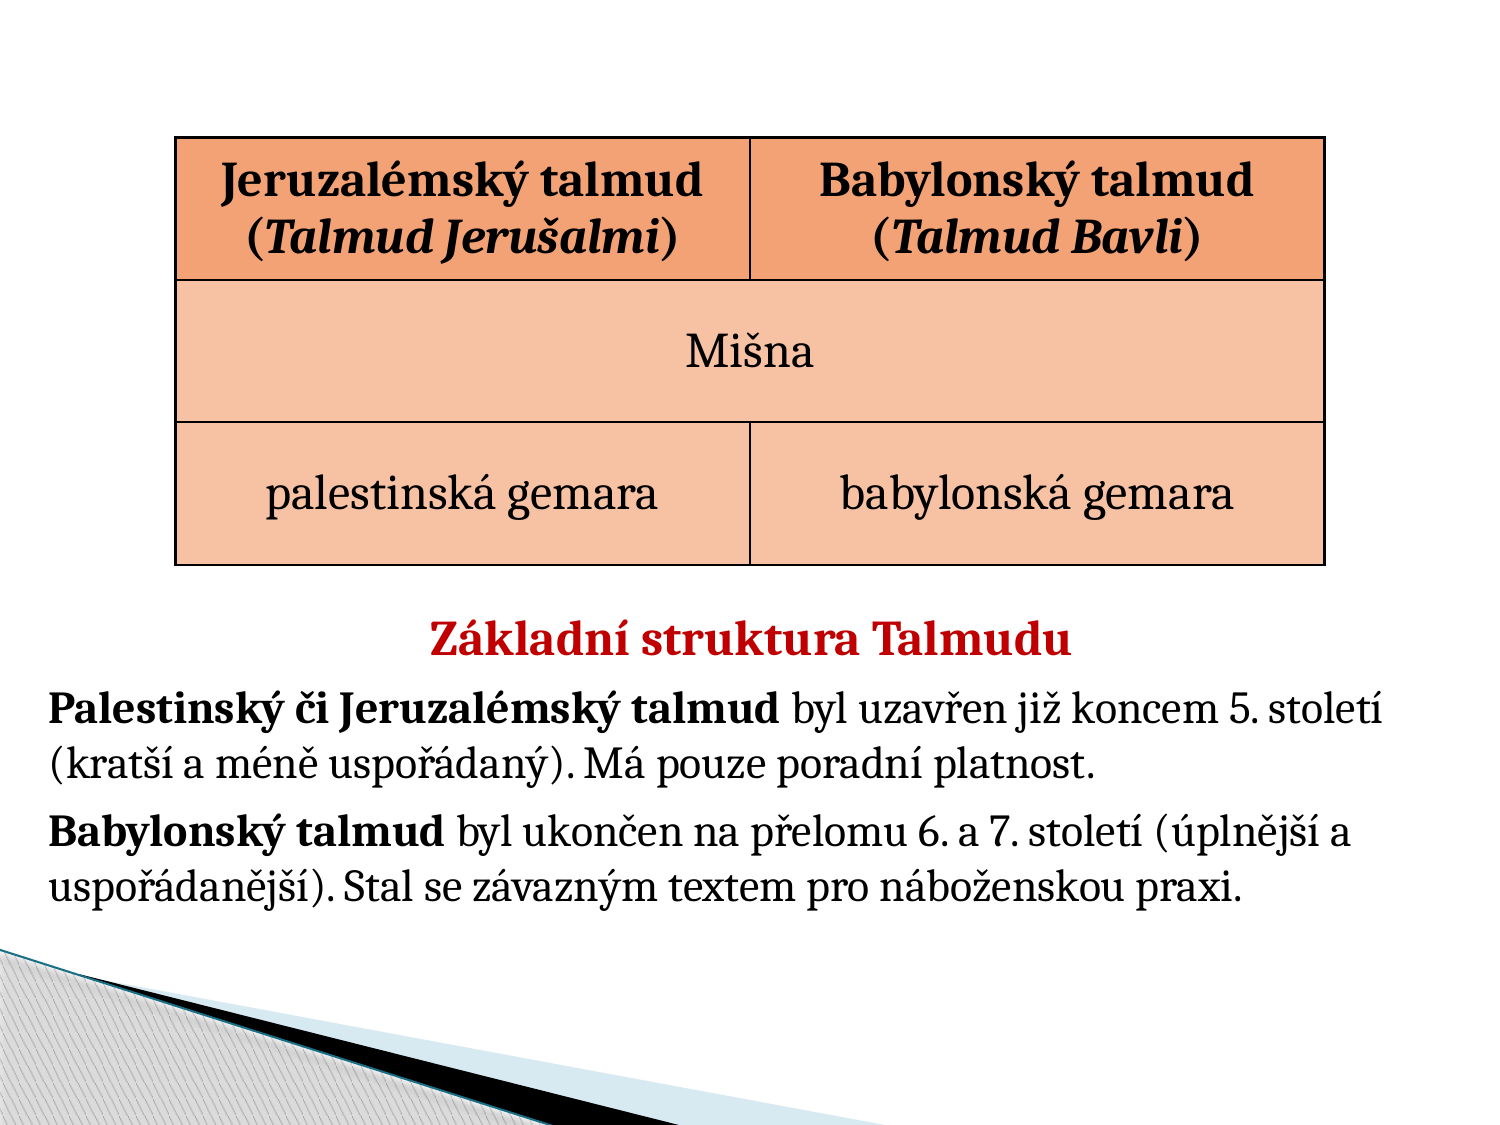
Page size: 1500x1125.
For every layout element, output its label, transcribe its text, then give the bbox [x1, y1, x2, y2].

table_cell palestinská gemara [177, 423, 749, 564]
table_cell Mišna [177, 281, 1323, 421]
table_header Jeruzalémský talmud (Talmud Jerušalmi) [177, 139, 749, 279]
table_header Babylonský talmud (Talmud Bavli) [751, 139, 1323, 279]
text_box Základní struktura Talmudu Palestinský či Jeruzalémský talmud byl uzavřen již koncem 5. století (kratší a méně uspořádaný). Má pouze poradní platnost. Babylonský talmud byl ukončen na přelomu 6. a 7. století (úplnější a uspořádanější). Stal se závazným textem pro náboženskou praxi. [33, 597, 1471, 918]
table_cell babylonská gemara [751, 423, 1323, 564]
